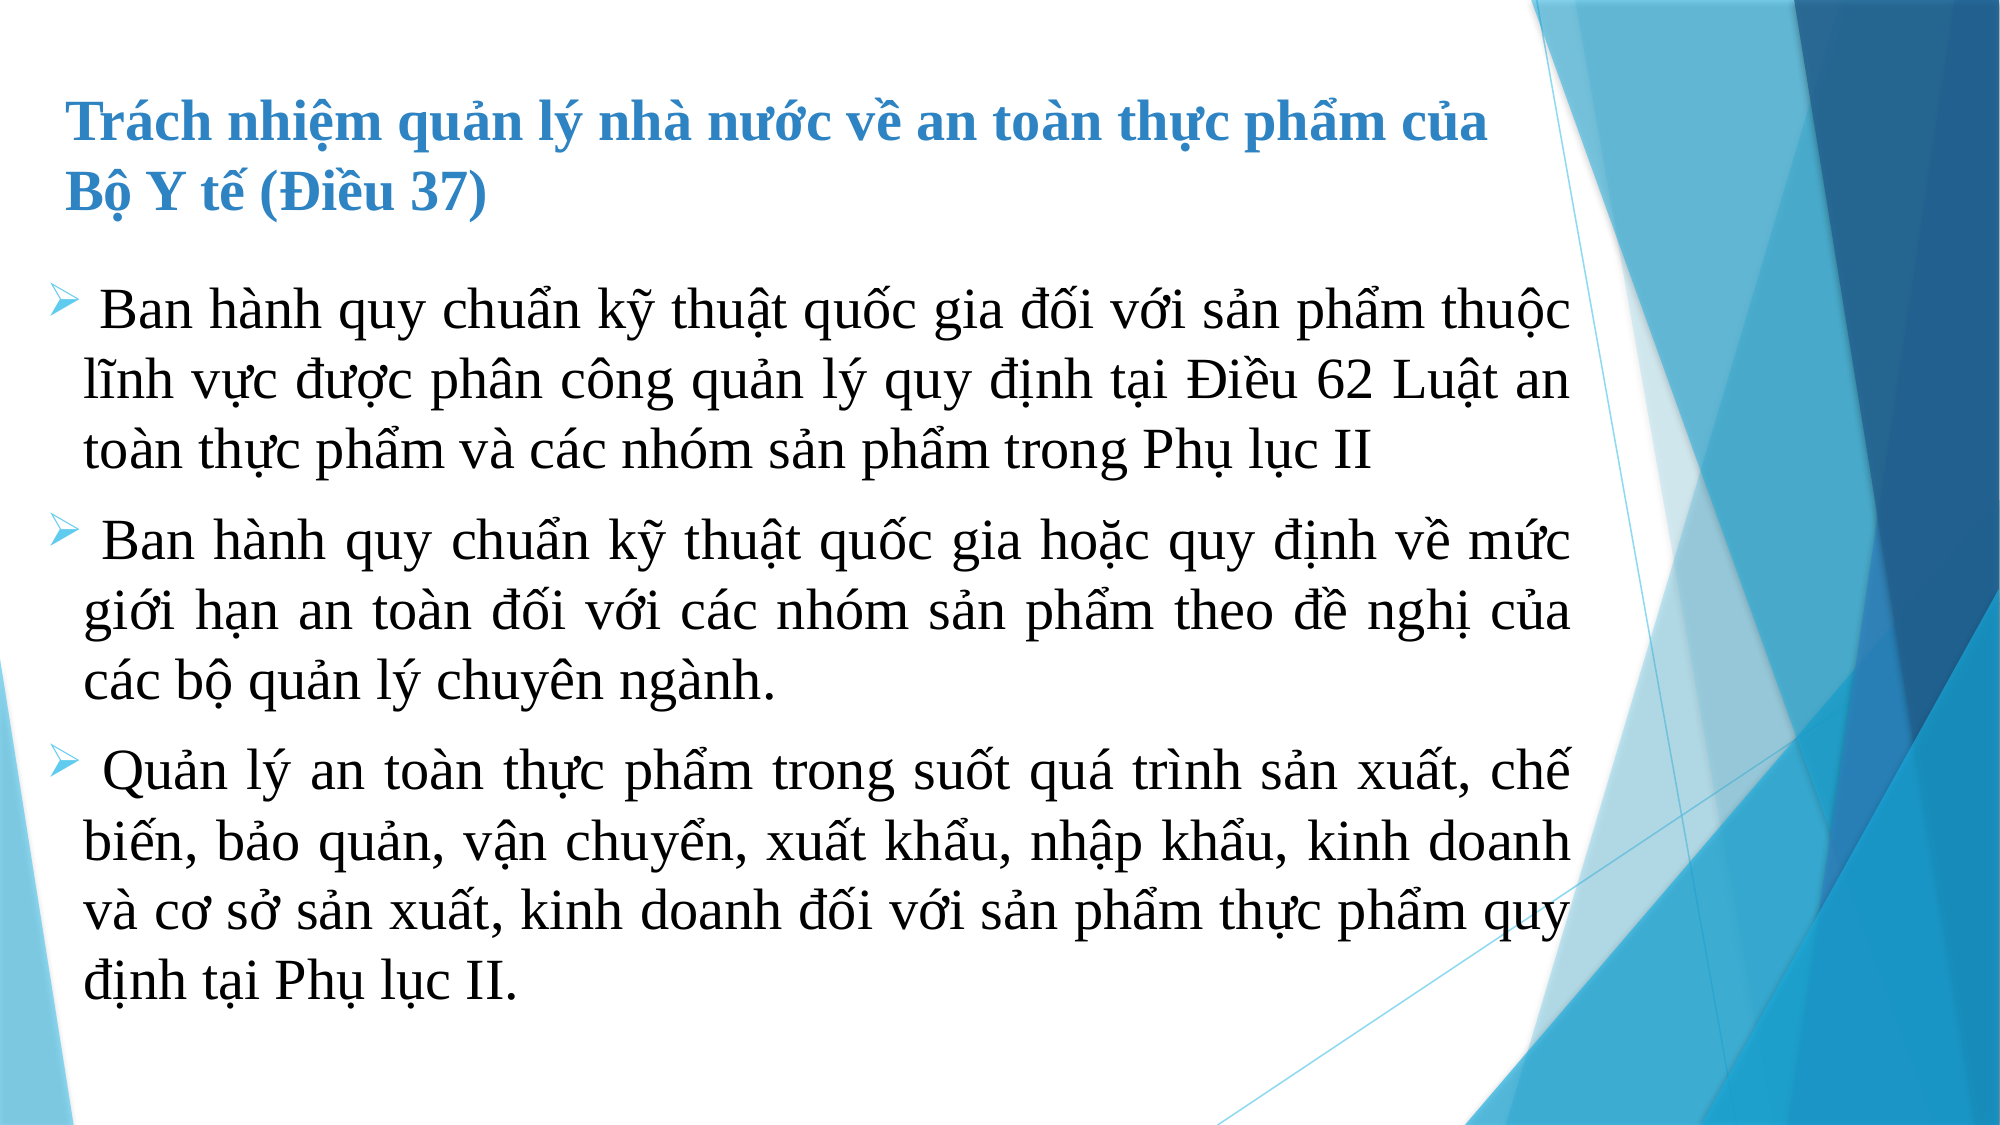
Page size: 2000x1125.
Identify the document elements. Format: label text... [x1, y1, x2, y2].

list Ban hành quy chuẩn kỹ thuật quốc gia đối với sản phẩm thuộc lĩnh vực được phân công quản lý quy định tại Điều 62 Luật an toàn thực phẩm và các nhóm sản phẩm trong Phụ lục II Ban hành quy chuẩn kỹ thuật quốc gia hoặc quy định về mức giới hạn an toàn đối với các nhóm sản phẩm theo đề nghị của các bộ quản lý chuyên ngành. Quản lý an toàn thực phẩm trong suốt quá trình sản xuất, chế biến, bảo quản, vận chuyển, xuất khẩu, nhập khẩu, kinh doanh và cơ sở sản xuất, kinh doanh đối với sản phẩm thực phẩm quy định tại Phụ lục II. [31, 262, 1588, 1076]
text_box Trách nhiệm quản lý nhà nước về an toàn thực phẩm của Bộ Y tế (Điều 37) [50, 74, 1851, 230]
